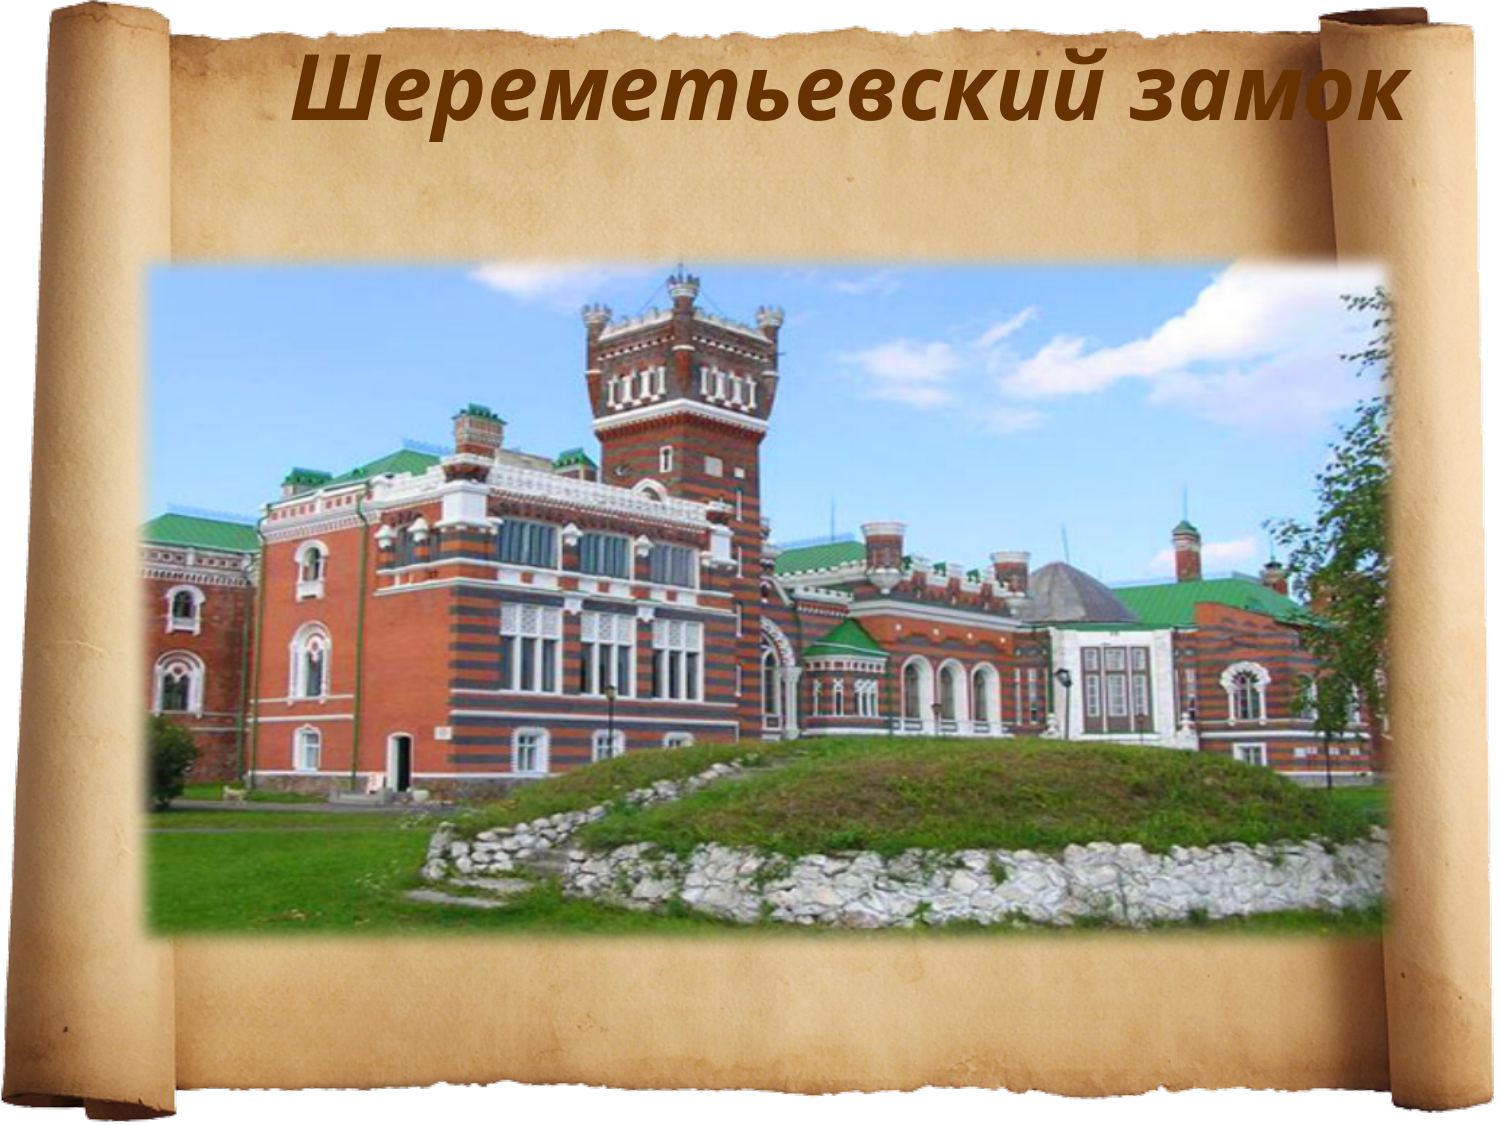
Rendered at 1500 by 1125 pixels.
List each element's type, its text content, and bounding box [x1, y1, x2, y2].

picture [0, 0, 1500, 1125]
title Шереметьевский замок [74, 44, 1426, 233]
